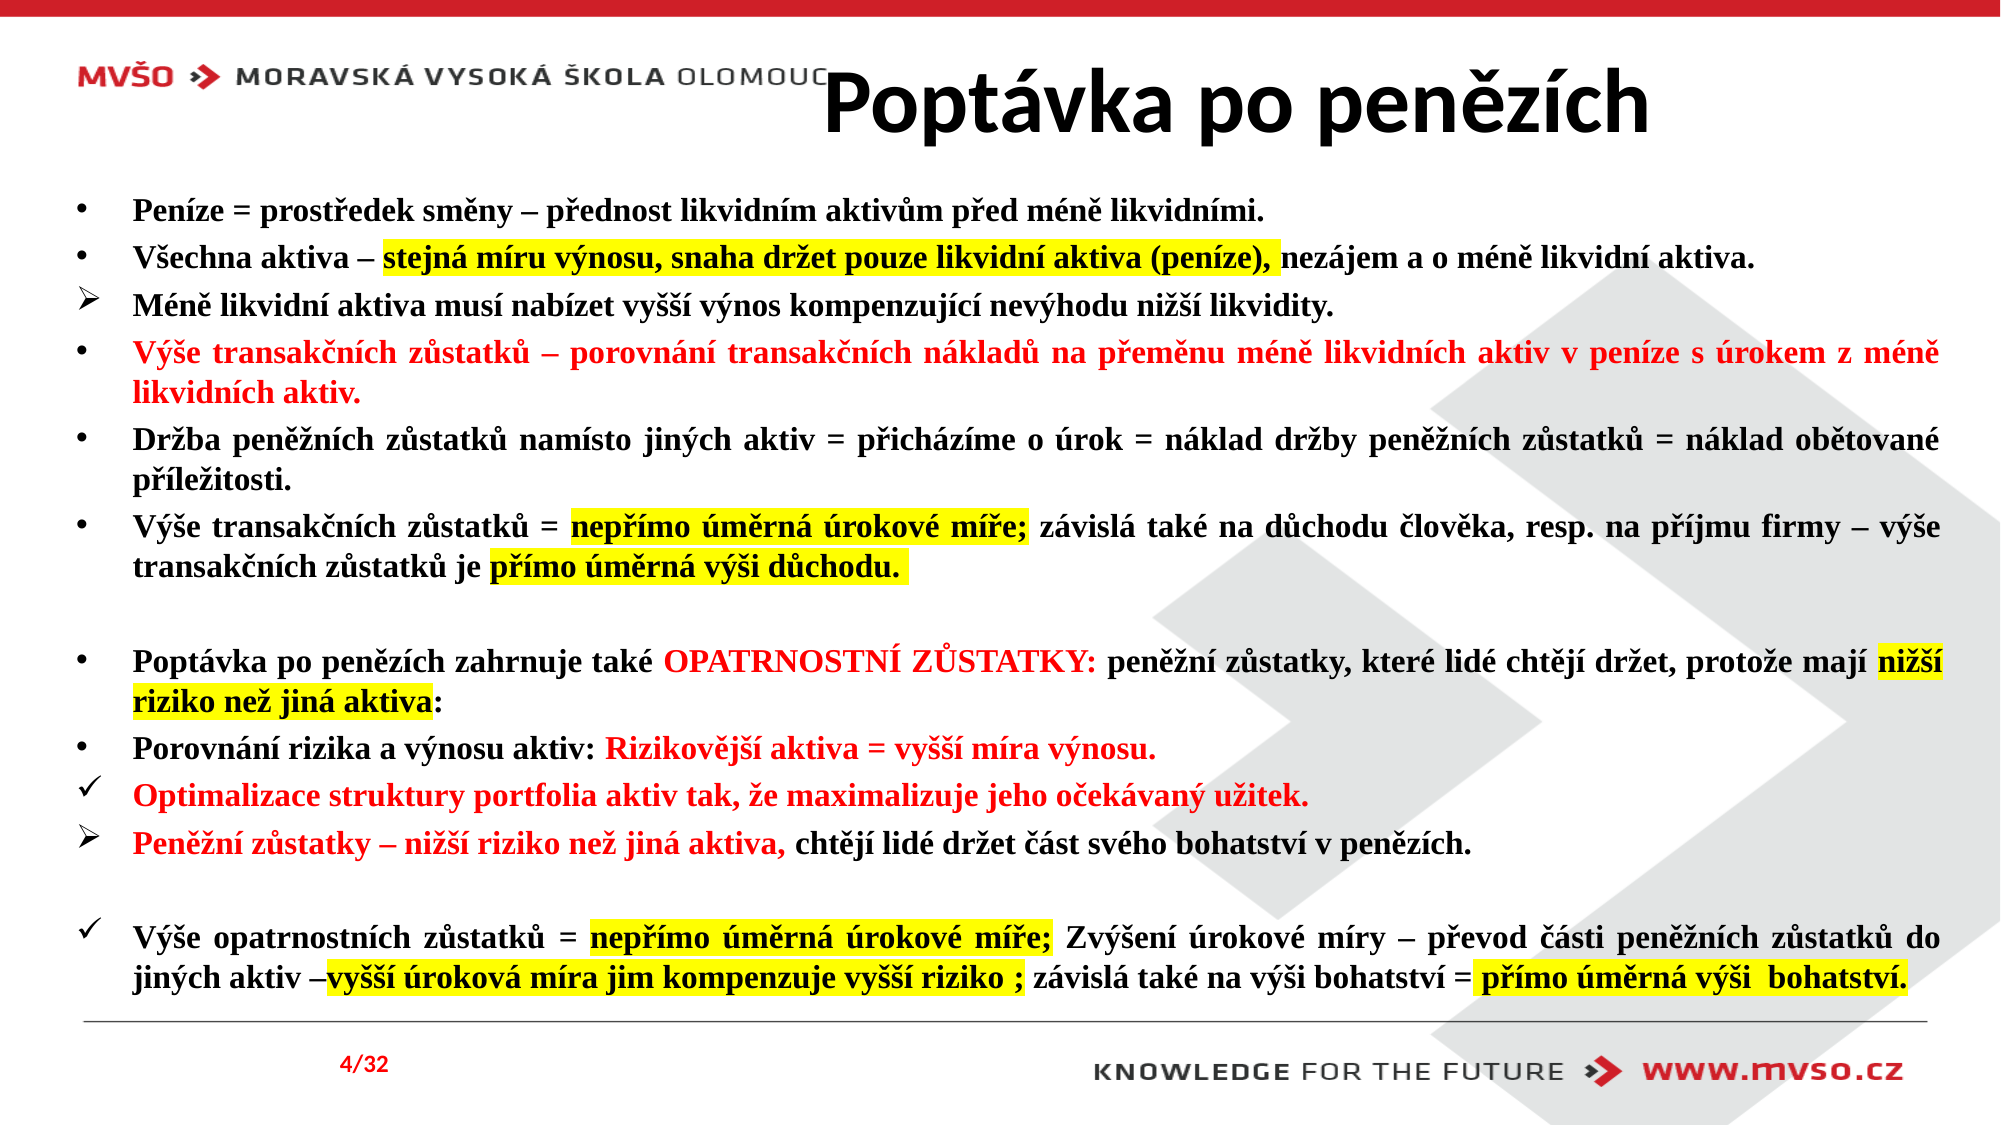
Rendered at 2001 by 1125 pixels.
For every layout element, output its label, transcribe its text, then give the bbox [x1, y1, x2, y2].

text_box 4/32 [324, 1040, 463, 1085]
list Peníze = prostředek směny – přednost likvidním aktivům před méně likvidními. Všechna aktiva – stejná míru výnosu, snaha držet pouze likvidní aktiva (peníze), nezájem a o méně likvidní aktiva. Méně likvidní aktiva musí nabízet vyšší výnos kompenzující nevýhodu nižší likvidity. Výše transakčních zůstatků – porovnání transakčních nákladů na přeměnu méně likvidních aktiv v peníze s úrokem z méně likvidních aktiv. Držba peněžních zůstatků namísto jiných aktiv = přicházíme o úrok = náklad držby peněžních zůstatků = náklad obětované příležitosti. Výše transakčních zůstatků = nepřímo úměrná úrokové míře; závislá také na důchodu člověka, resp. na příjmu firmy – výše transakčních zůstatků je přímo úměrná výši důchodu. Poptávka po penězích zahrnuje také OPATRNOSTNÍ ZŮSTATKY: peněžní zůstatky, které lidé chtějí držet, protože mají nižší riziko než jiná aktiva: Porovnání rizika a výnosu aktiv: Rizikovější aktiva = vyšší míra výnosu. Optimalizace struktury portfolia aktiv tak, že maximalizuje jeho očekávaný užitek. Peněžní zůstatky – nižší riziko než jiná aktiva, chtějí lidé držet část svého bohatství v penězích. Výše opatrnostních zůstatků = nepřímo úměrná úrokové míře; Zvýšení úrokové míry – převod části peněžních zůstatků do jiných aktiv –vyšší úroková míra jim kompenzuje vyšší riziko ; závislá také na výši bohatství = přímo úměrná výši bohatství. [42, 180, 1958, 1041]
picture [0, 0, 2001, 1125]
title Poptávka po penězích [651, 121, 1887, 181]
